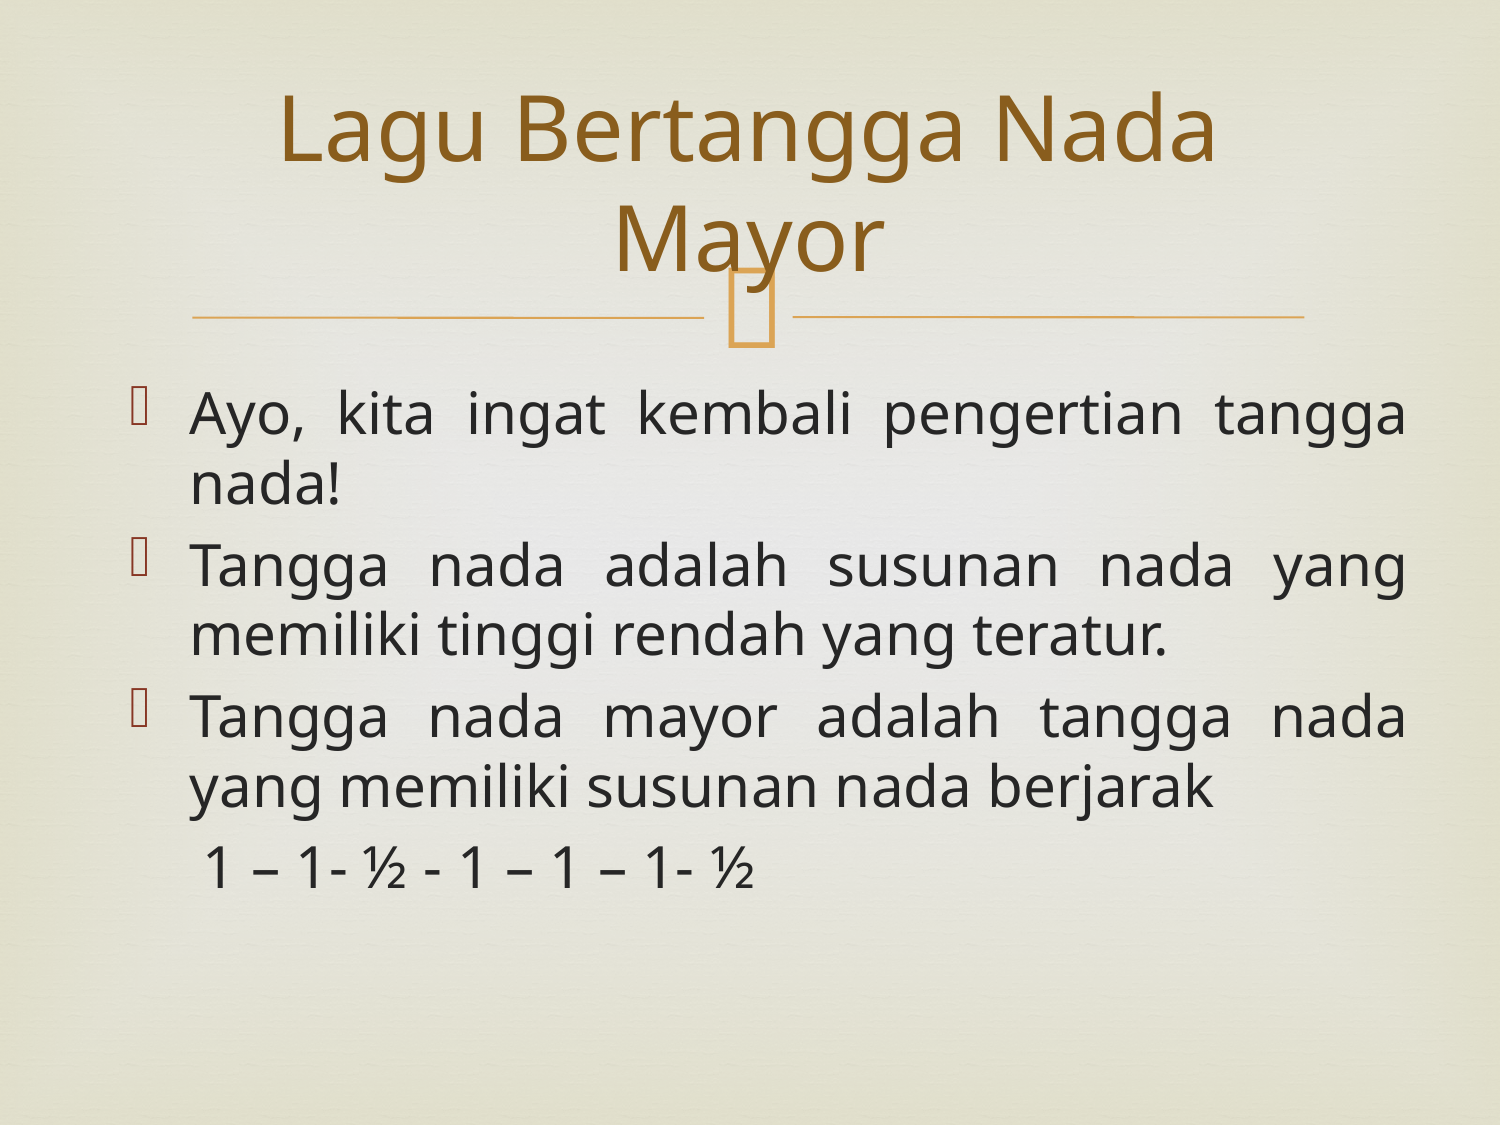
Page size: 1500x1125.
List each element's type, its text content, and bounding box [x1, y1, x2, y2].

list Ayo, kita ingat kembali pengertian tangga nada! Tangga nada adalah susunan nada yang memiliki tinggi rendah yang teratur. Tangga nada mayor adalah tangga nada yang memiliki susunan nada berjarak 1 – 1- ½ - 1 – 1 – 1- ½ [114, 368, 1424, 1005]
title Lagu Bertangga Nada Mayor [112, 93, 1386, 267]
